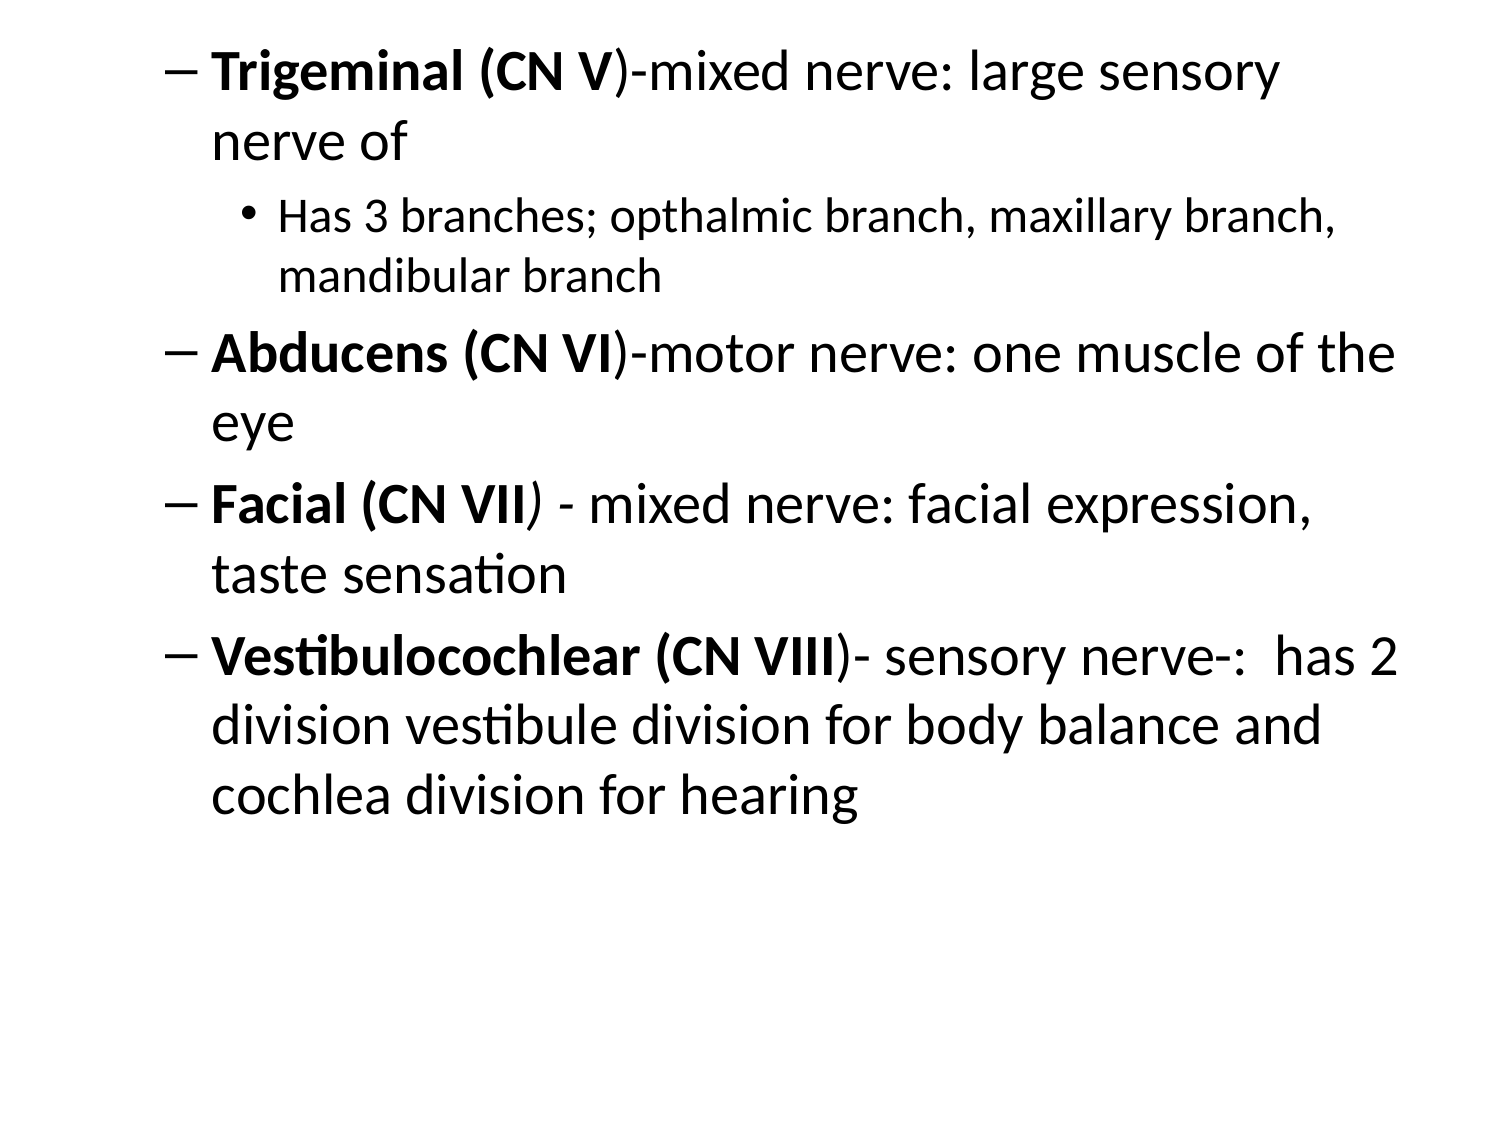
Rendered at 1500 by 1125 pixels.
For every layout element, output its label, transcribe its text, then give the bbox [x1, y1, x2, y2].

list Trigeminal (CN V)-mixed nerve: large sensory nerve of Has 3 branches; opthalmic branch, maxillary branch, mandibular branch Abducens (CN VI)-motor nerve: one muscle of the eye Facial (CN VII) - mixed nerve: facial expression, taste sensation Vestibulocochlear (CN VIII)- sensory nerve-: has 2 division vestibule division for body balance and cochlea division for hearing [75, 24, 1425, 1063]
